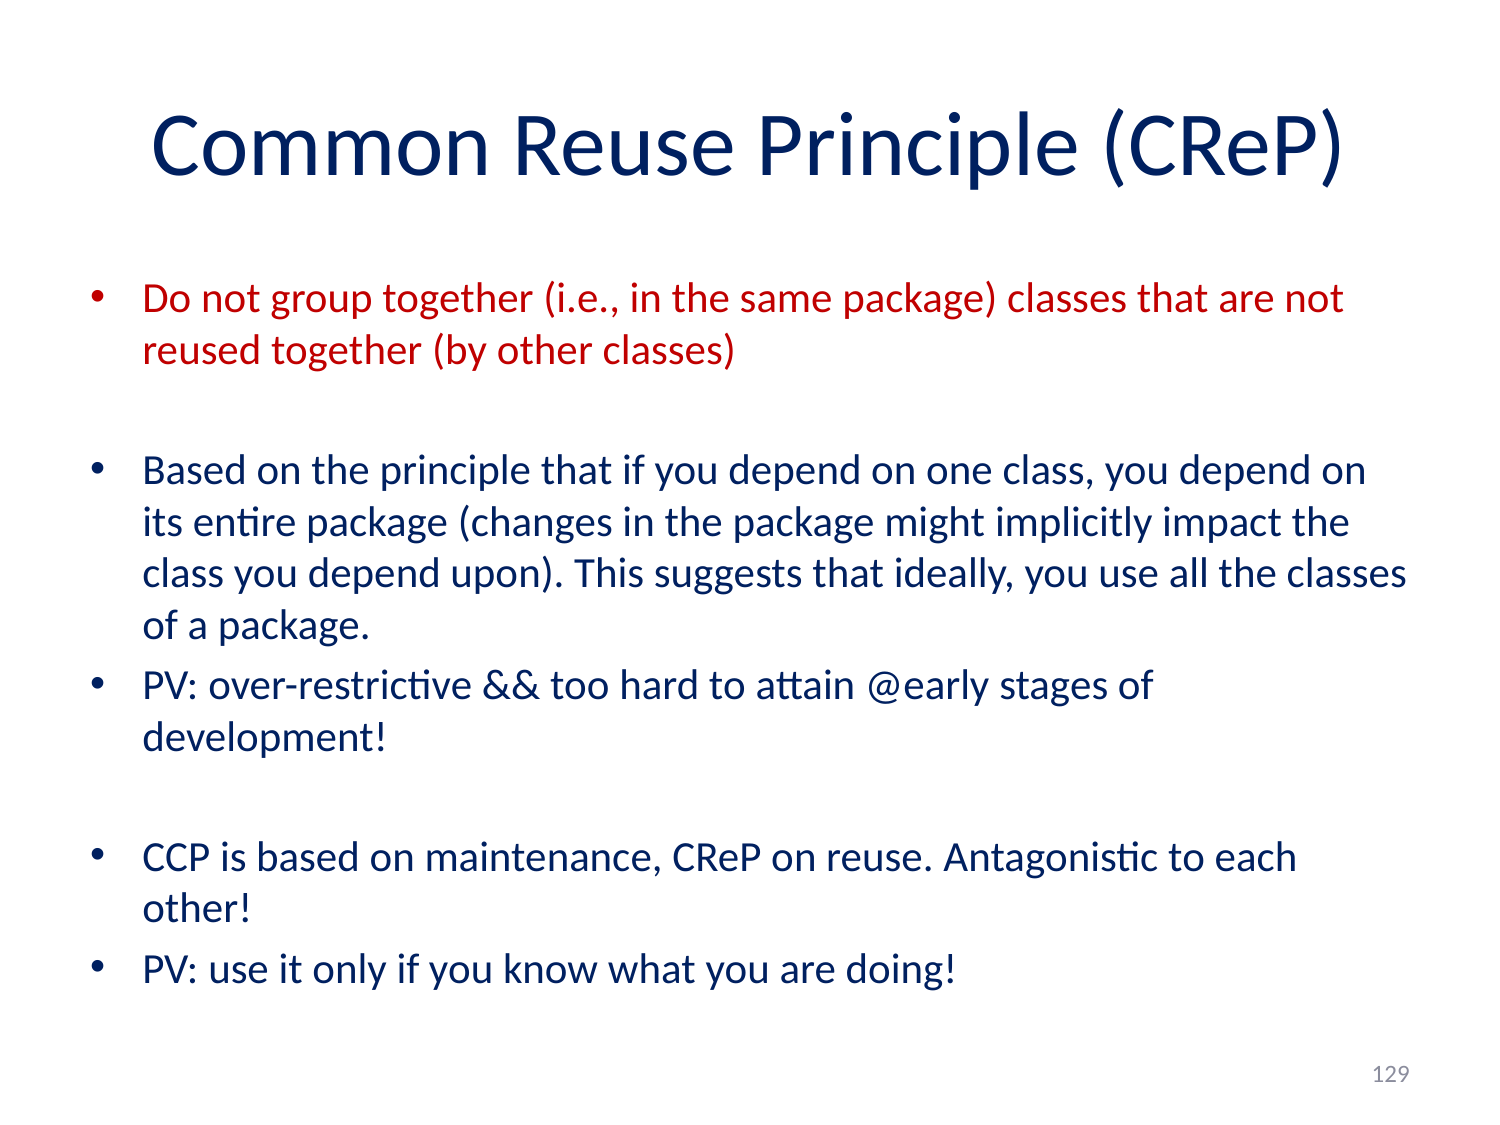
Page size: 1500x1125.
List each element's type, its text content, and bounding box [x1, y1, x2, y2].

list Do not group together (i.e., in the same package) classes that are not reused together (by other classes) Based on the principle that if you depend on one class, you depend on its entire package (changes in the package might implicitly impact the class you depend upon). This suggests that ideally, you use all the classes of a package. PV: over-restrictive && too hard to attain @early stages of development! CCP is based on maintenance, CReP on reuse. Antagonistic to each other! PV: use it only if you know what you are doing! [75, 262, 1425, 1005]
slide_number 129 [1074, 1042, 1425, 1103]
title Common Reuse Principle (CReP) [75, 45, 1425, 233]
